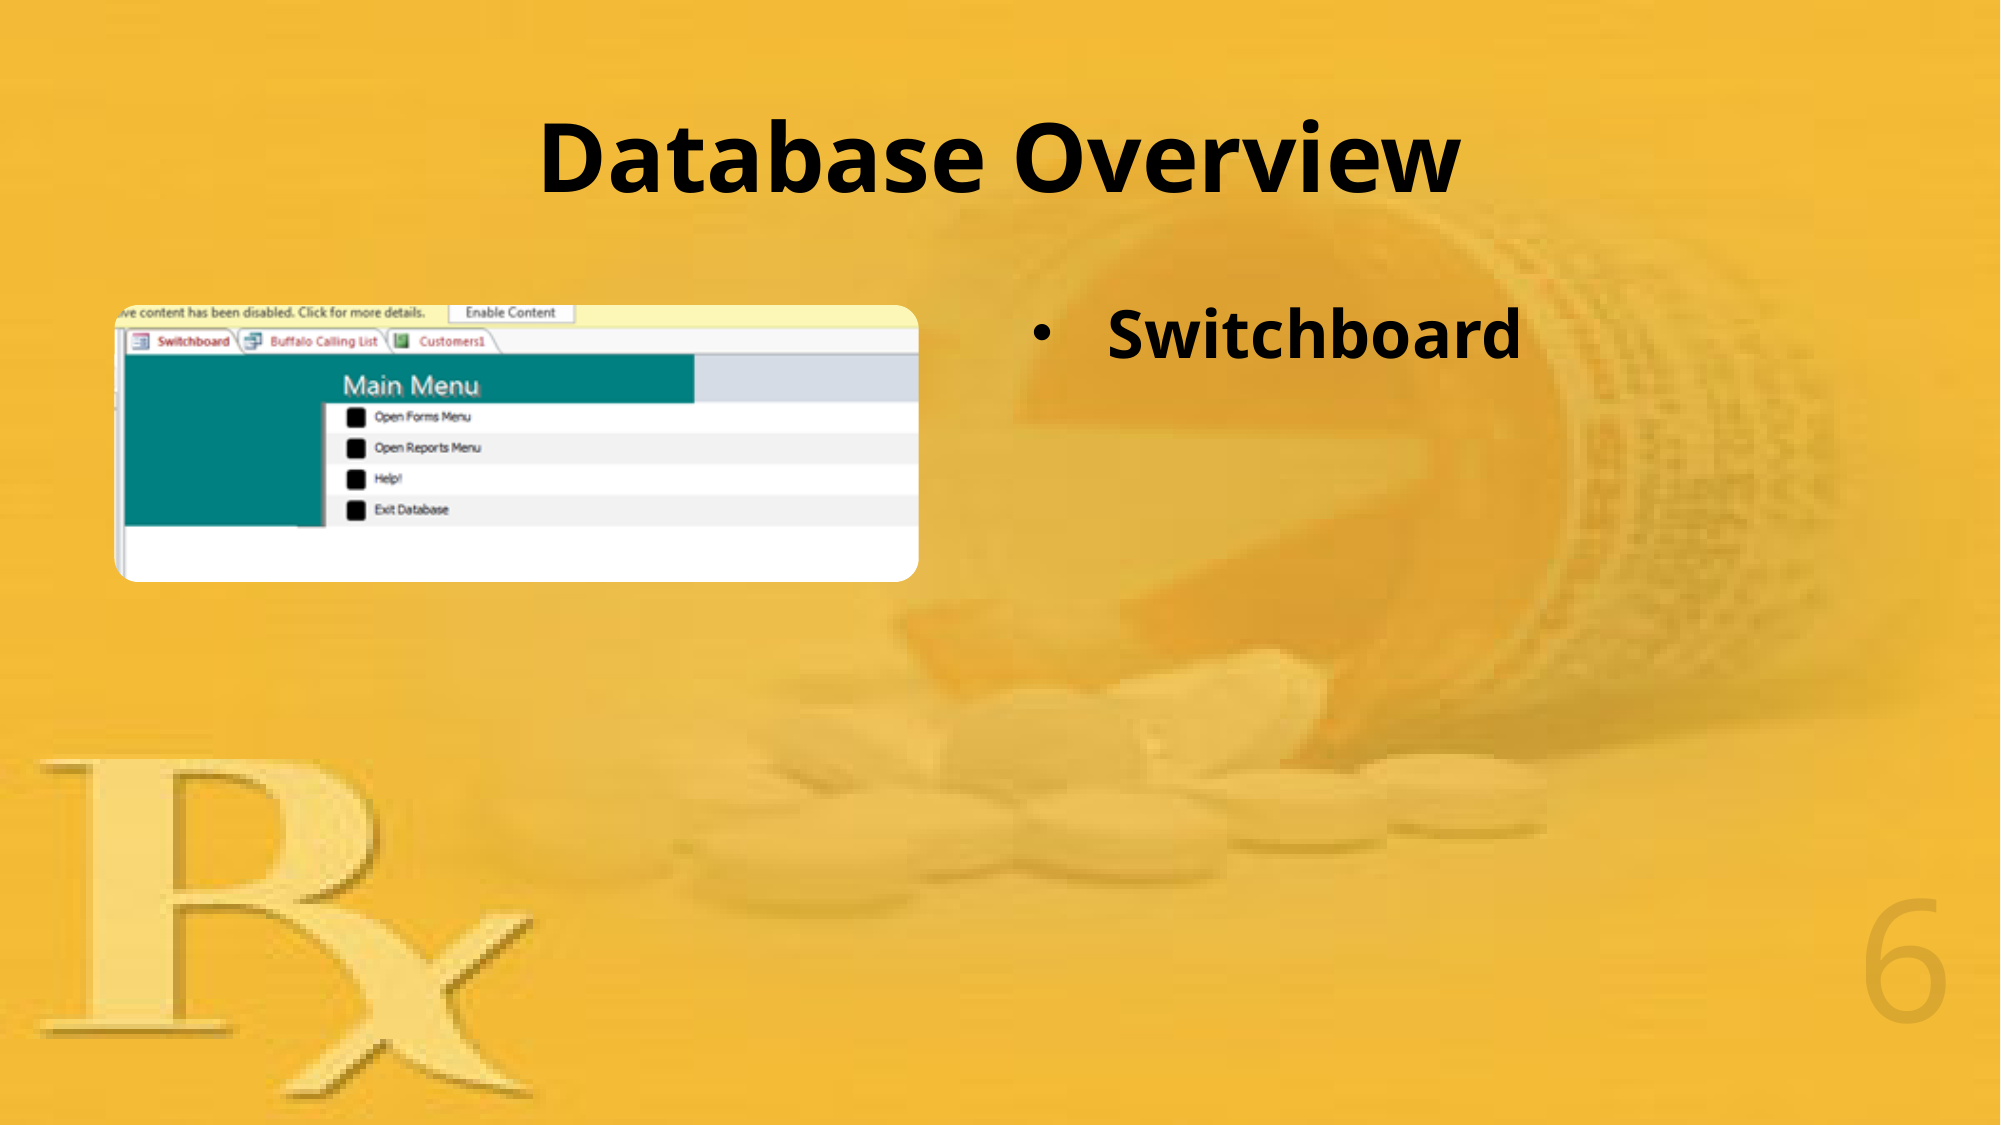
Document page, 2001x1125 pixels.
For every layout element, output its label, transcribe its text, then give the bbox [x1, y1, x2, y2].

picture [0, 0, 2001, 1125]
list Switchboard [1016, 284, 1797, 950]
slide_number 6 [1645, 898, 1970, 1038]
title Database Overview [200, 82, 1800, 225]
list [113, 304, 920, 583]
